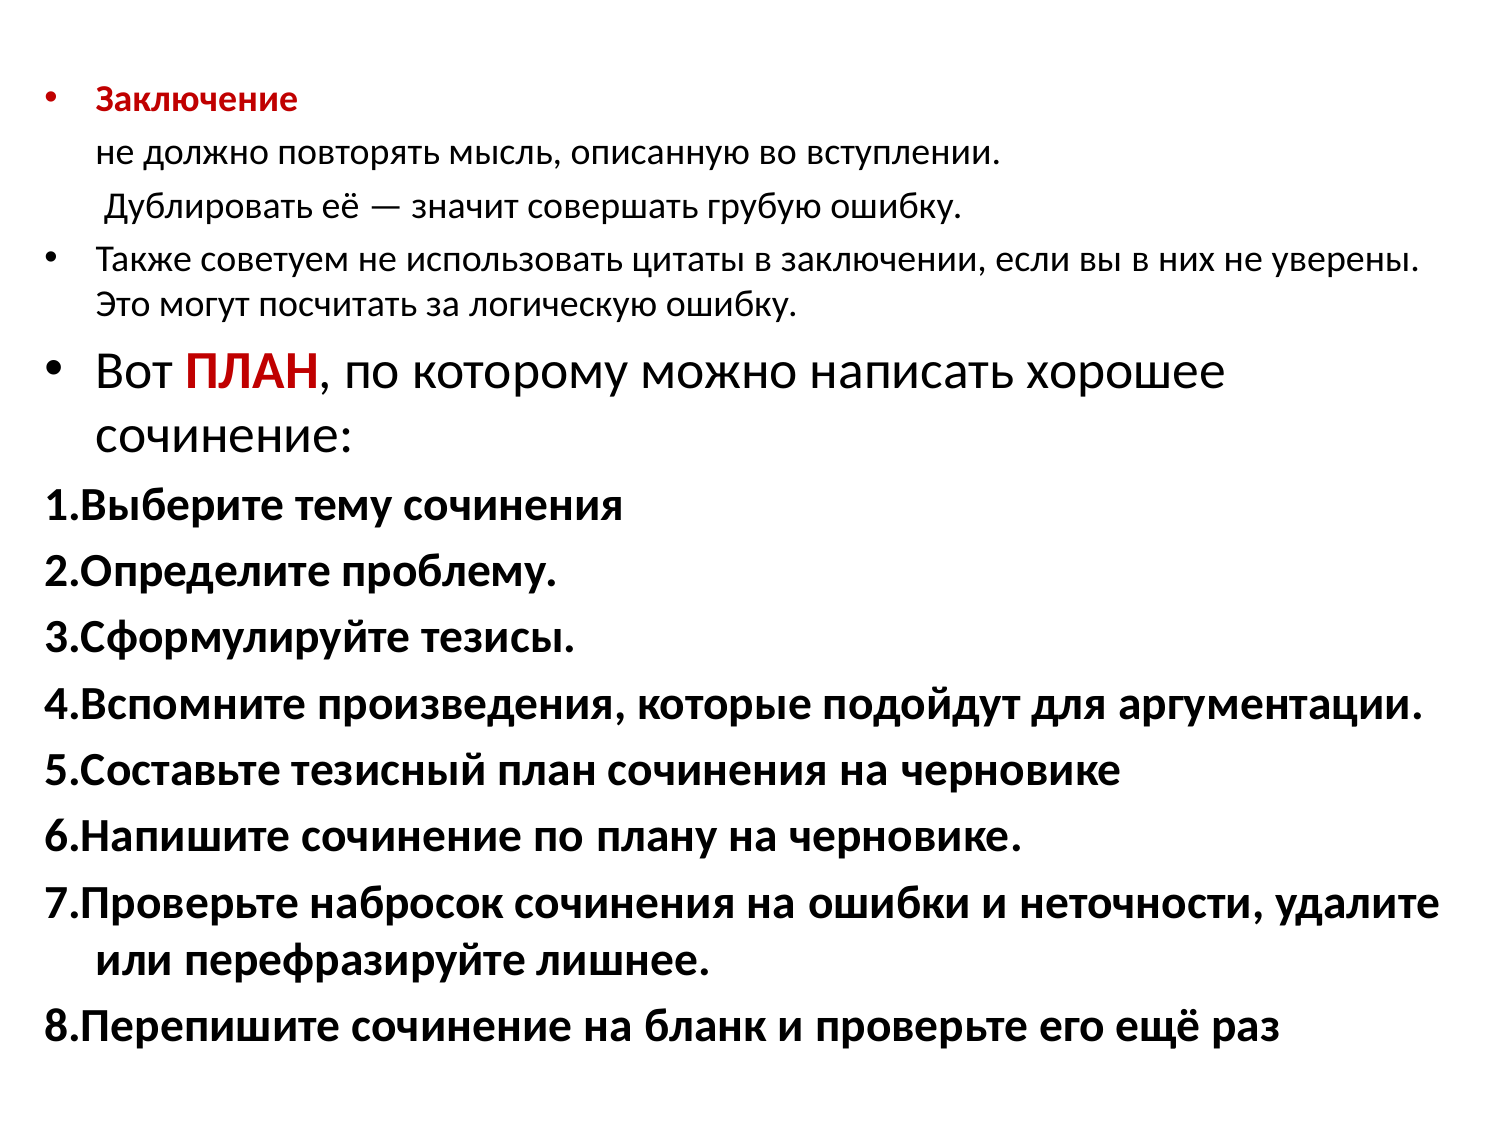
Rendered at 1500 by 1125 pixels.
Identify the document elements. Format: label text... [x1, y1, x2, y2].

list Заключение не должно повторять мысль, описанную во вступлении. Дублировать её — значит совершать грубую ошибку. Также советуем не использовать цитаты в заключении, если вы в них не уверены. Это могут посчитать за логическую ошибку. Вот ПЛАН, по которому можно написать хорошее сочинение: 1.Выберите тему сочинения 2.Определите проблему. 3.Сформулируйте тезисы. 4.Вспомните произведения, которые подойдут для аргументации. 5.Составьте тезисный план сочинения на черновике 6.Напишите сочинение по плану на черновике. 7.Проверьте набросок сочинения на ошибки и неточности, удалите или перефразируйте лишнее. 8.Перепишите сочинение на бланк и проверьте его ещё раз [29, 66, 1459, 1083]
